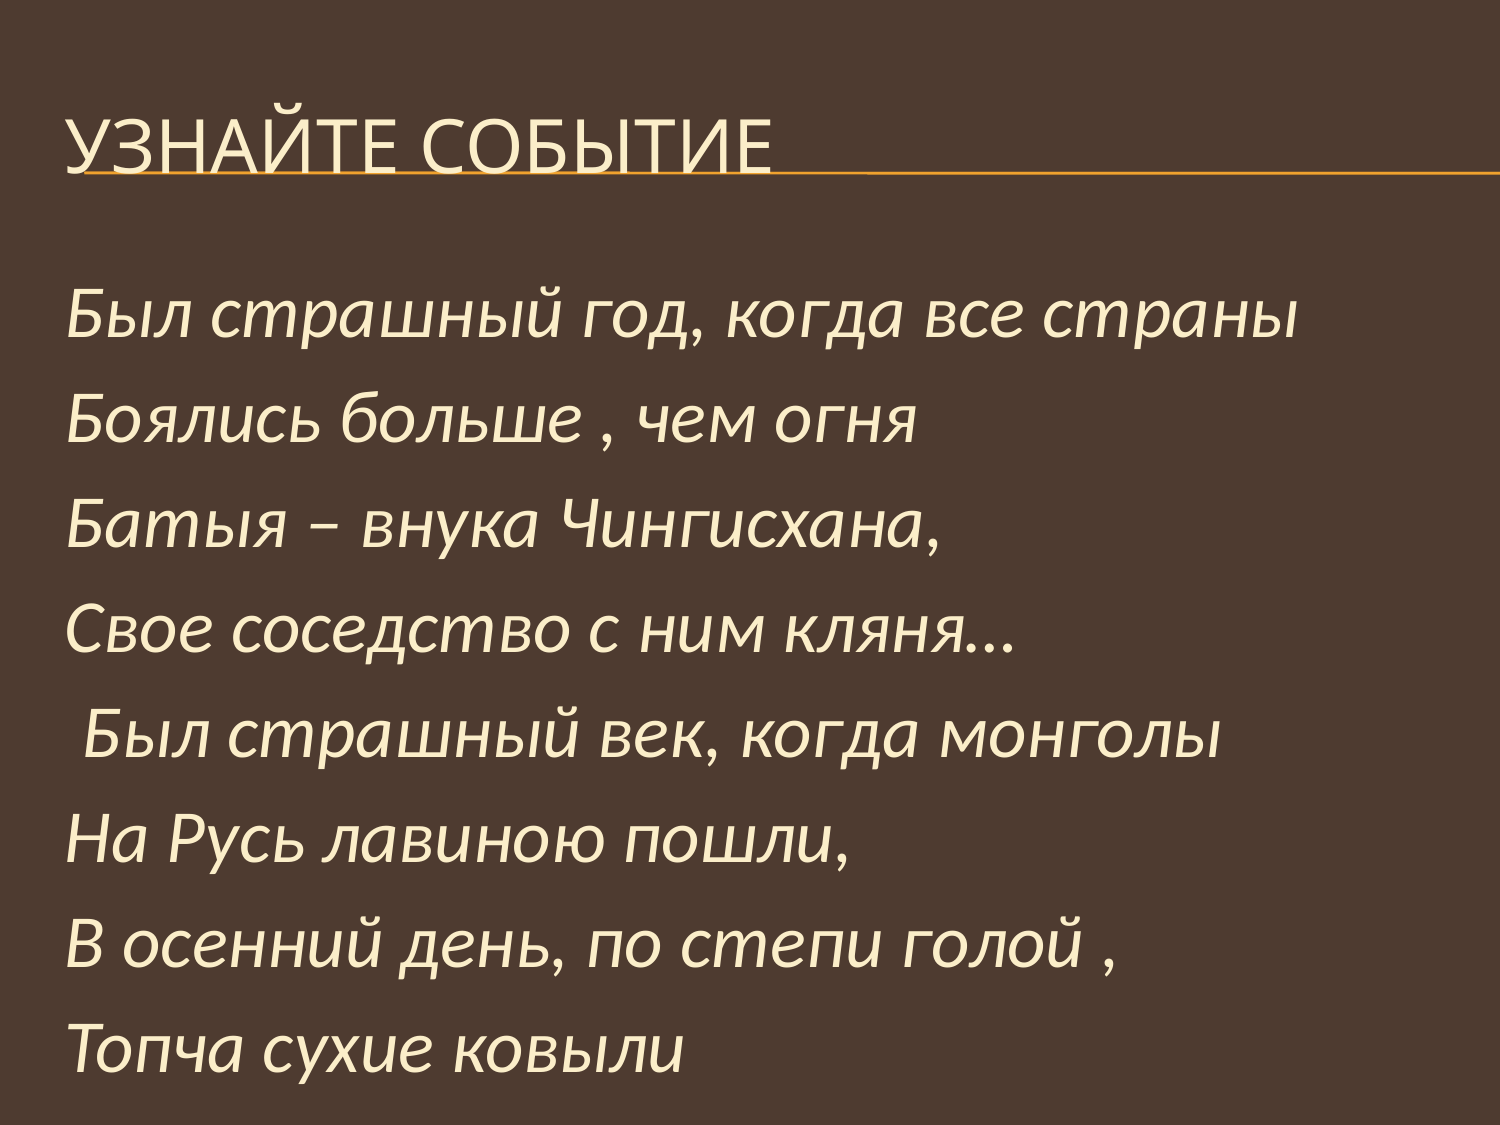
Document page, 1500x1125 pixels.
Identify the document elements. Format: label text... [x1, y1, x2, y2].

list Был страшный год, когда все страны Боялись больше , чем огня Батыя – внука Чингисхана, Свое соседство с ним кляня… Был страшный век, когда монголы На Русь лавиною пошли, В осенний день, по степи голой , Топча сухие ковыли [50, 254, 1475, 998]
title Узнайте событие [50, 75, 1475, 213]
